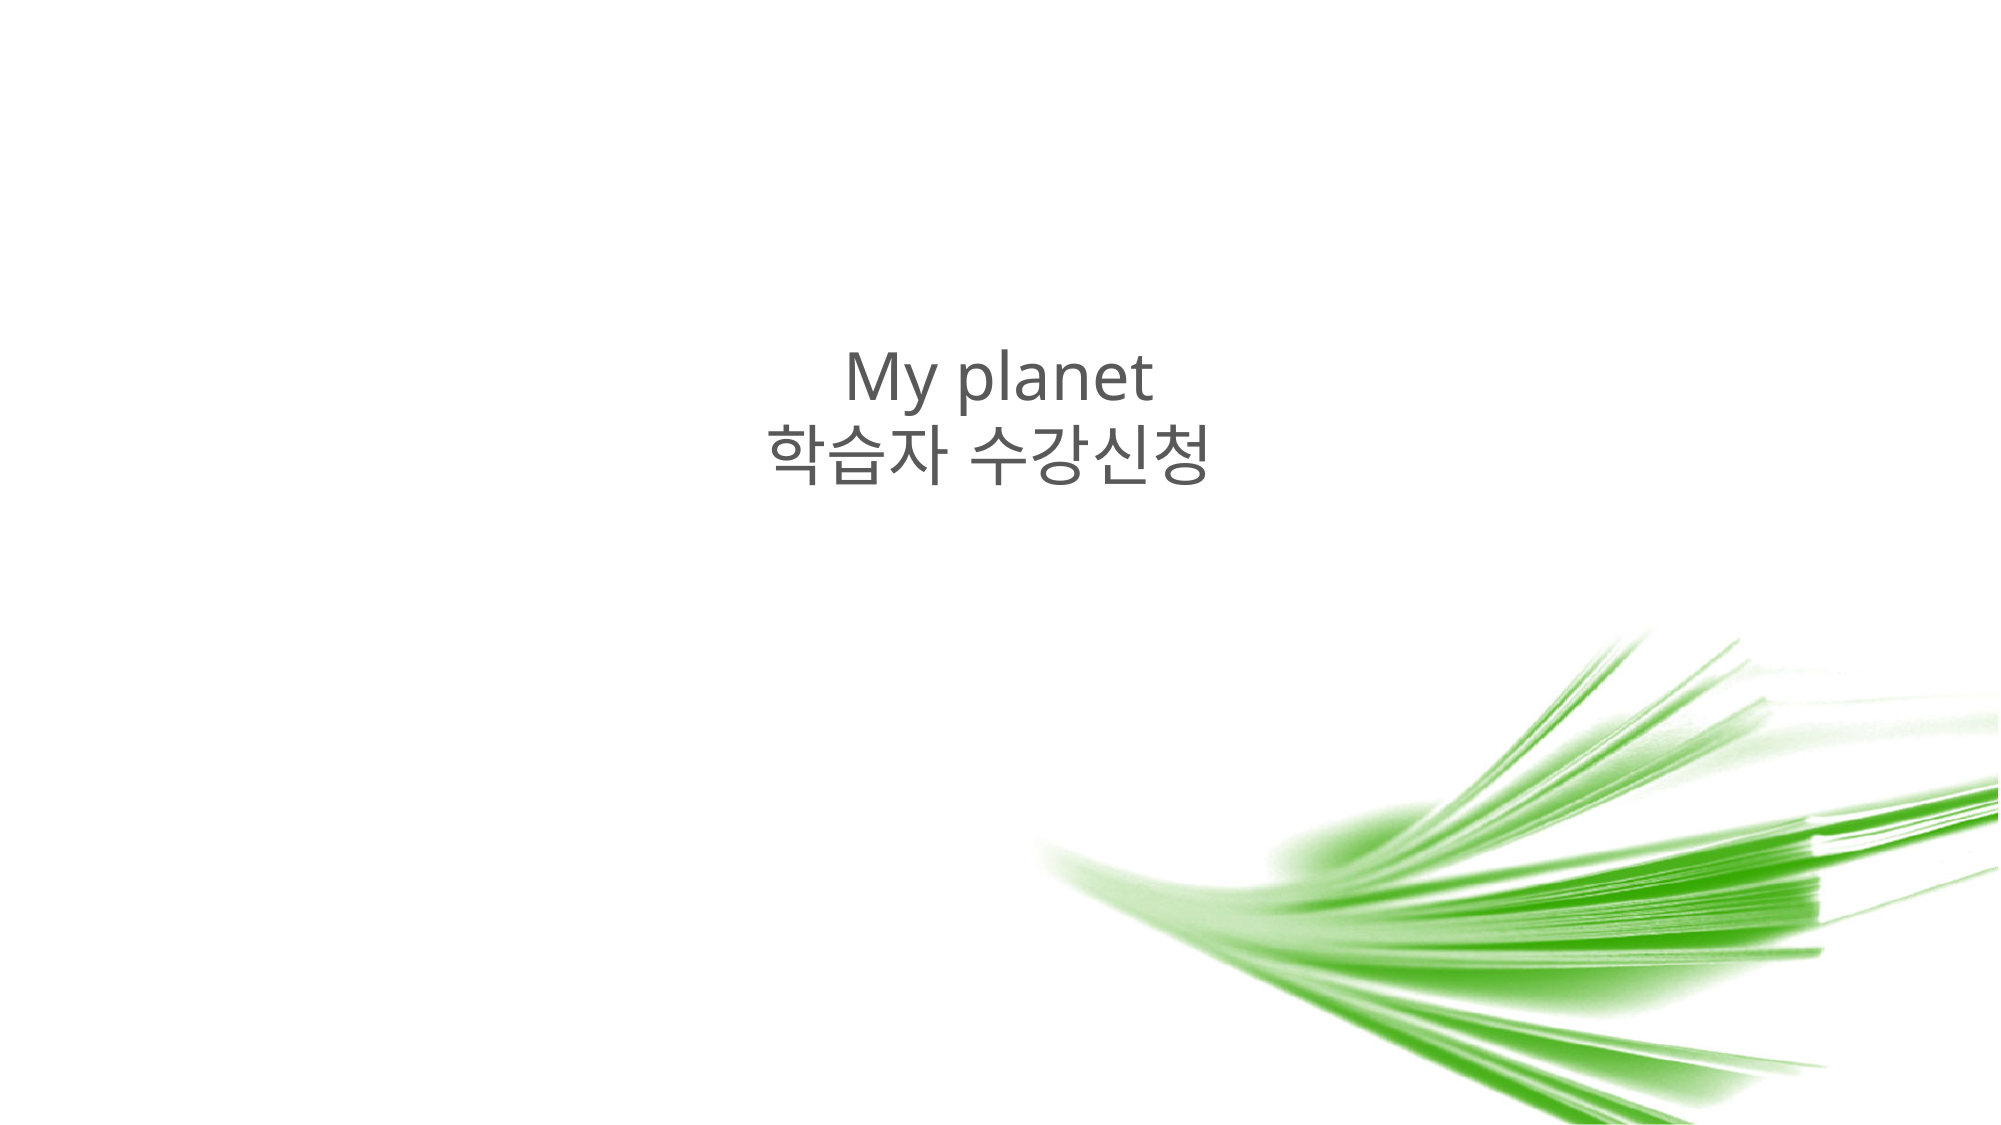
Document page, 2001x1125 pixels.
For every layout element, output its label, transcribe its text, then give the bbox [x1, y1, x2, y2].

picture [985, 578, 2000, 1125]
text_box My planet 학습자 수강신청 [187, 326, 1811, 539]
